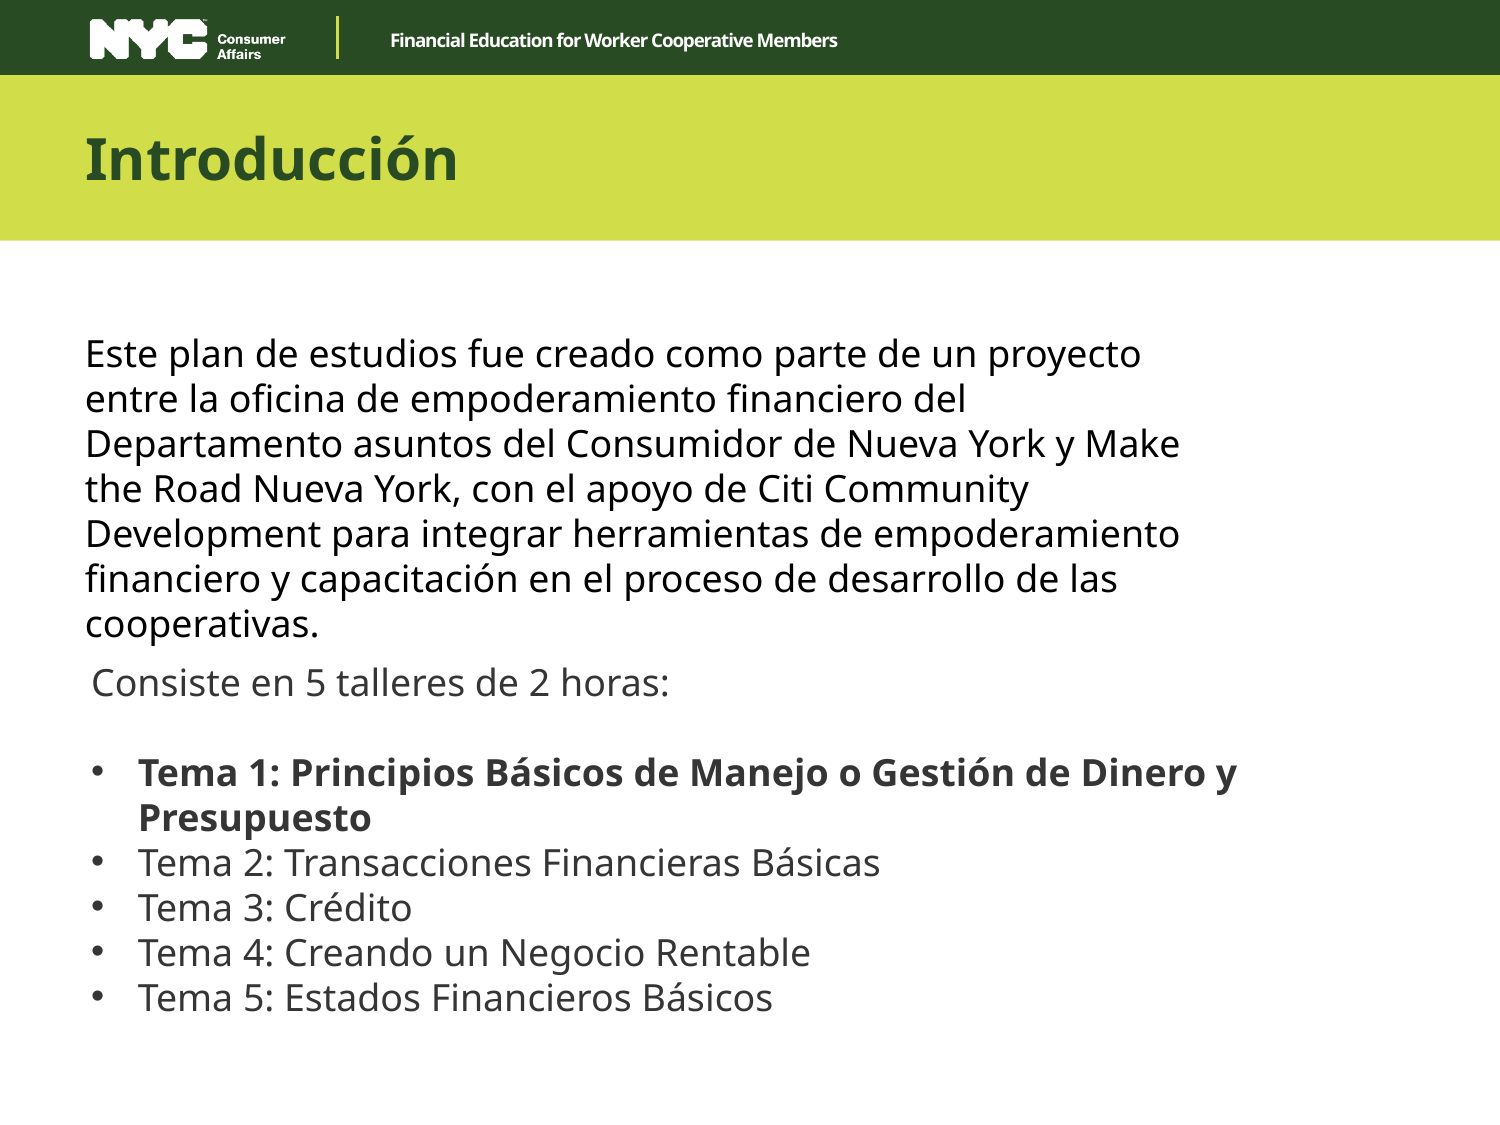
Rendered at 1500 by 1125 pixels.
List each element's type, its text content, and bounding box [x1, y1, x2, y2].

picture [87, 16, 288, 62]
text_box Financial Education for Worker Cooperative Members [375, 22, 1208, 57]
text_box Introducción [70, 125, 1421, 190]
text_box [0, 0, 1500, 77]
text_box [0, 77, 1500, 243]
text_box Este plan de estudios fue creado como parte de un proyecto entre la oficina de empoderamiento financiero del Departamento asuntos del Consumidor de Nueva York y Make the Road Nueva York, con el apoyo de Citi Community Development para integrar herramientas de empoderamiento financiero y capacitación en el proceso de desarrollo de las cooperativas. [70, 322, 1250, 653]
text_box Consiste en 5 talleres de 2 horas: Tema 1: Principios Básicos de Manejo o Gestión de Dinero y Presupuesto Tema 2: Transacciones Financieras Básicas Tema 3: Crédito Tema 4: Creando un Negocio Rentable Tema 5: Estados Financieros Básicos [76, 651, 1488, 1013]
